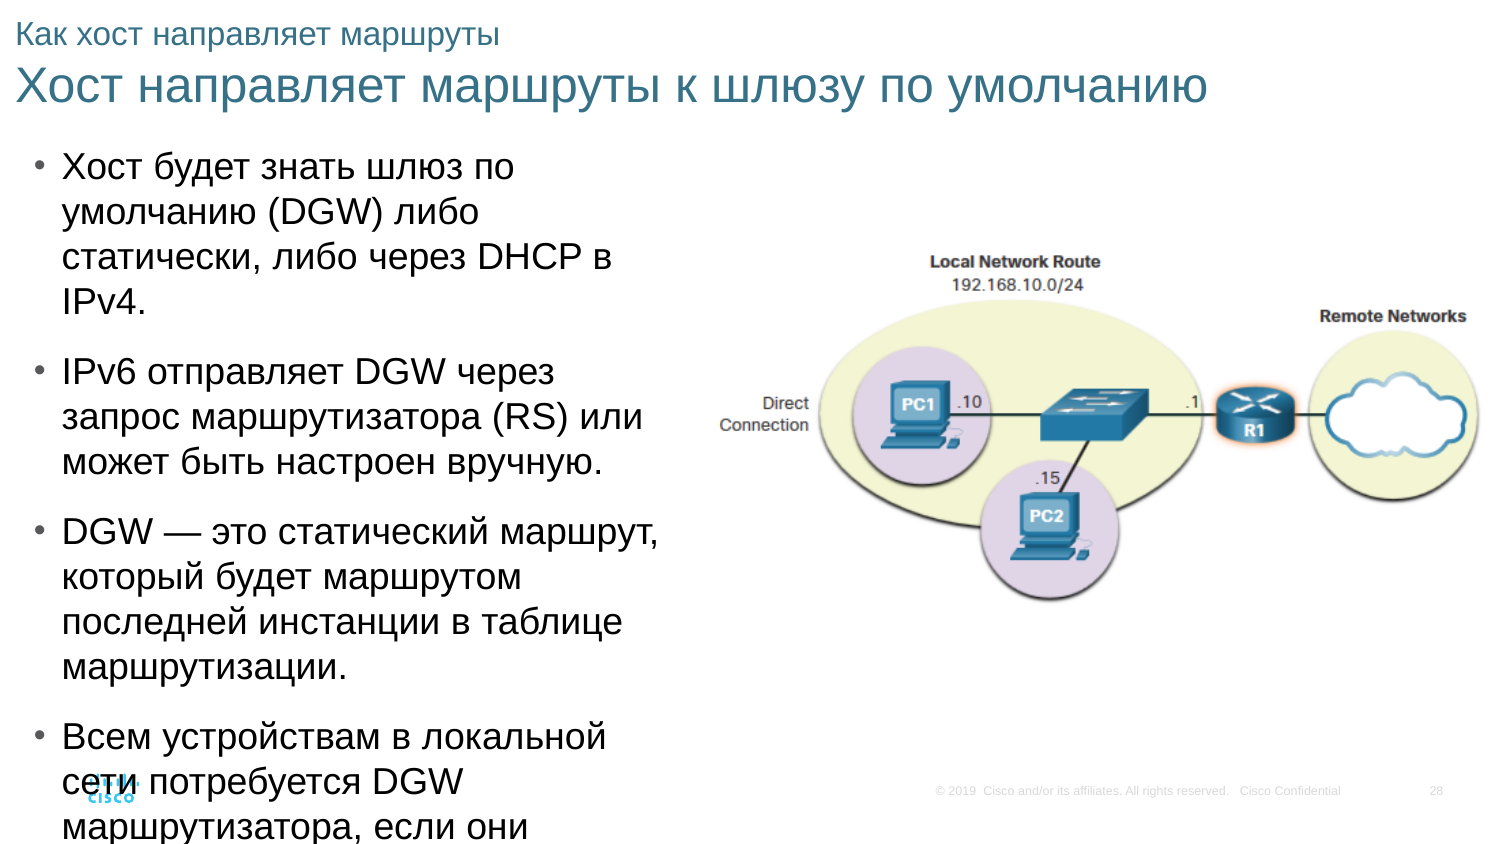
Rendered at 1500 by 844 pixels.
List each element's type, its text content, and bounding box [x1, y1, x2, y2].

title Как хост направляет маршруты Хост направляет маршруты к шлюзу по умолчанию [0, 0, 1500, 125]
picture [704, 245, 1487, 613]
list Хост будет знать шлюз по умолчанию (DGW) либо статически, либо через DHCP в IPv4. IPv6 отправляет DGW через запрос маршрутизатора (RS) или может быть настроен вручную. DGW — это статический маршрут, который будет маршрутом последней инстанции в таблице маршрутизации. Всем устройствам в локальной сети потребуется DGW маршрутизатора, если они собираются отправлять трафик удаленно. [19, 134, 695, 758]
